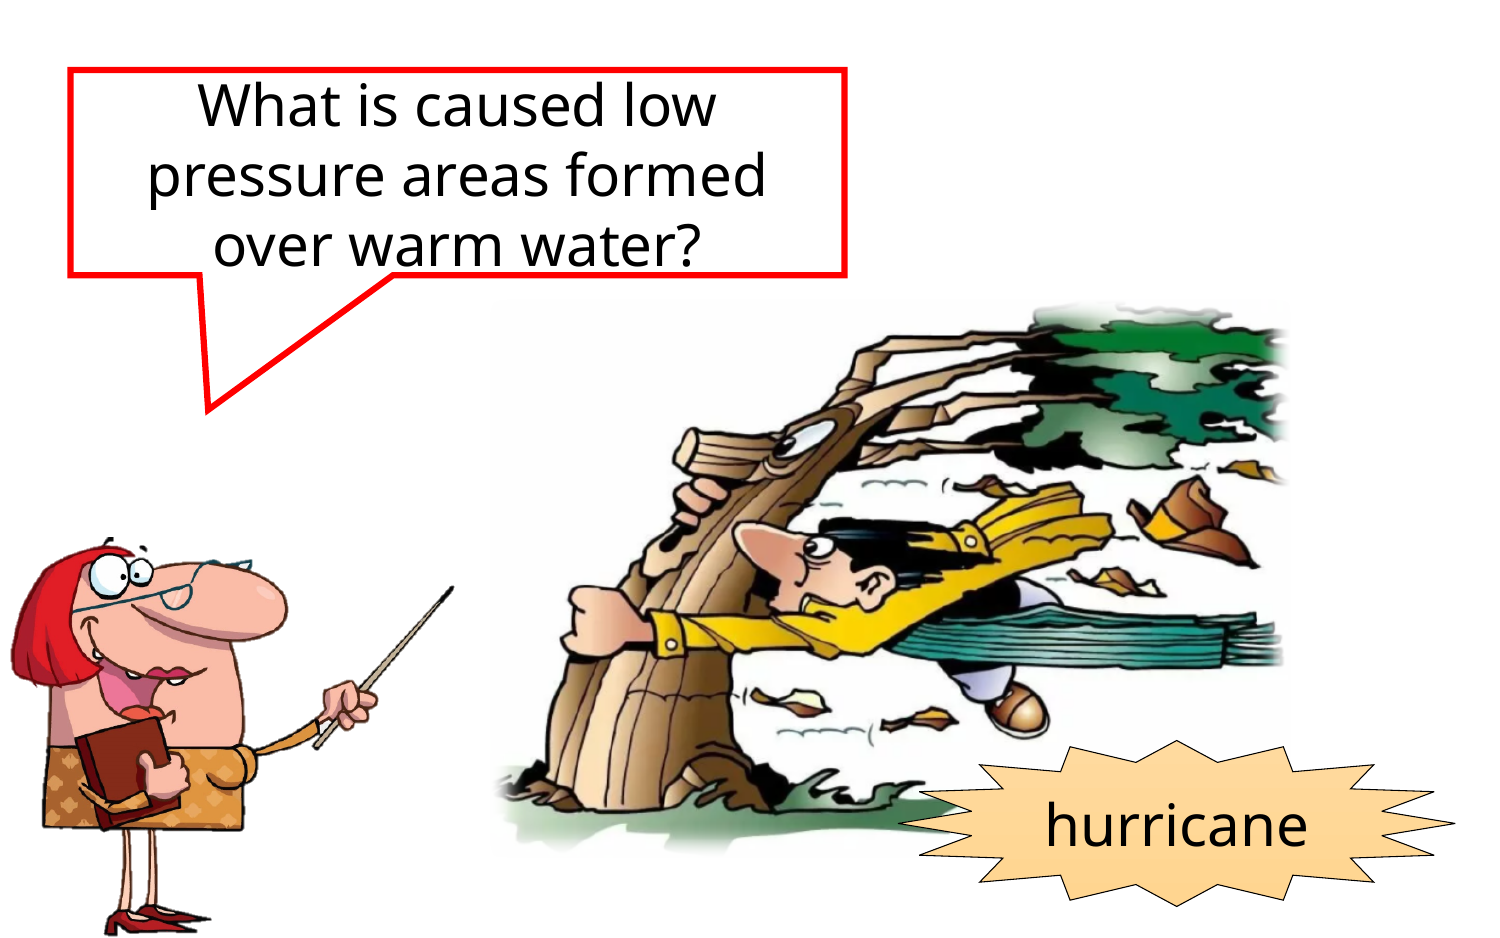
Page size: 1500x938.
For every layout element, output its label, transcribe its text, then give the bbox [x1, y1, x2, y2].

text_box What is caused low pressure areas formed over warm water? [69, 68, 846, 412]
text_box hurricane [978, 764, 1456, 908]
picture [1, 537, 458, 938]
picture [490, 299, 1291, 858]
